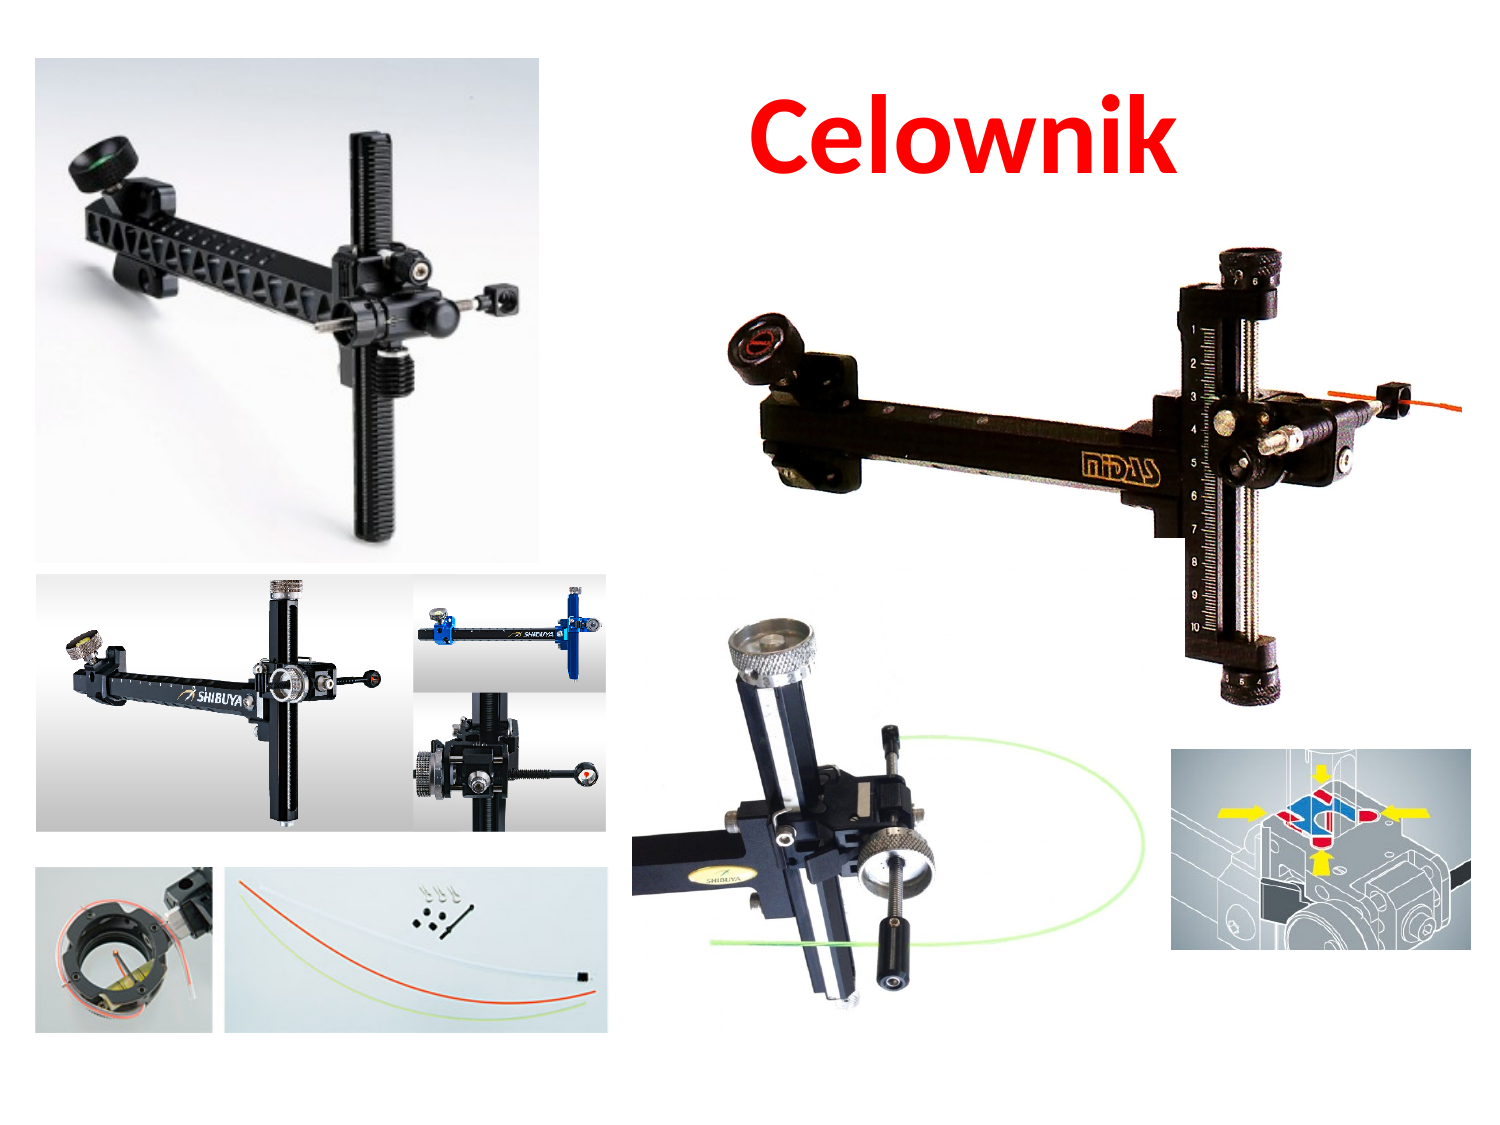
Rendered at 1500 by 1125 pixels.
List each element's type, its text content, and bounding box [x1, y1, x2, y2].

picture [34, 58, 540, 563]
title Celownik [562, 35, 1367, 223]
picture [34, 866, 610, 1033]
picture [34, 573, 606, 833]
picture [632, 222, 1471, 1091]
